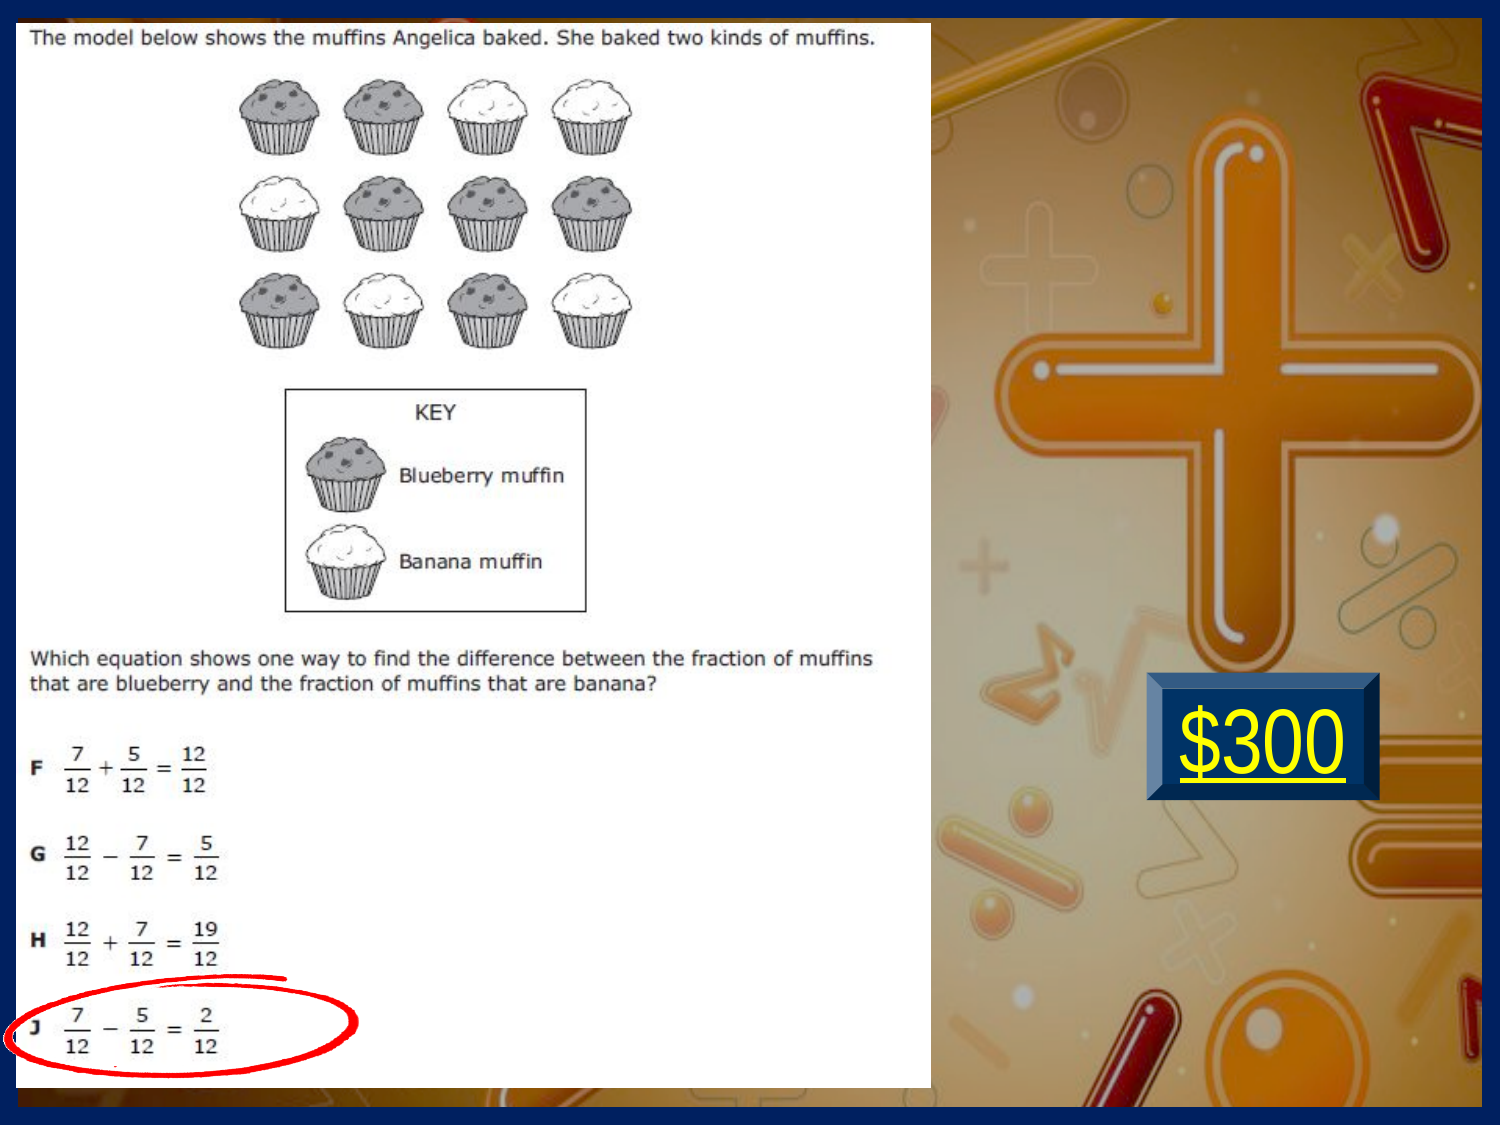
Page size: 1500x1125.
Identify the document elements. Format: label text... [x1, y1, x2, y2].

text_box $300 [1146, 672, 1380, 801]
picture [0, 23, 931, 1125]
list 2 x 2 [0, 0, 1500, 1125]
